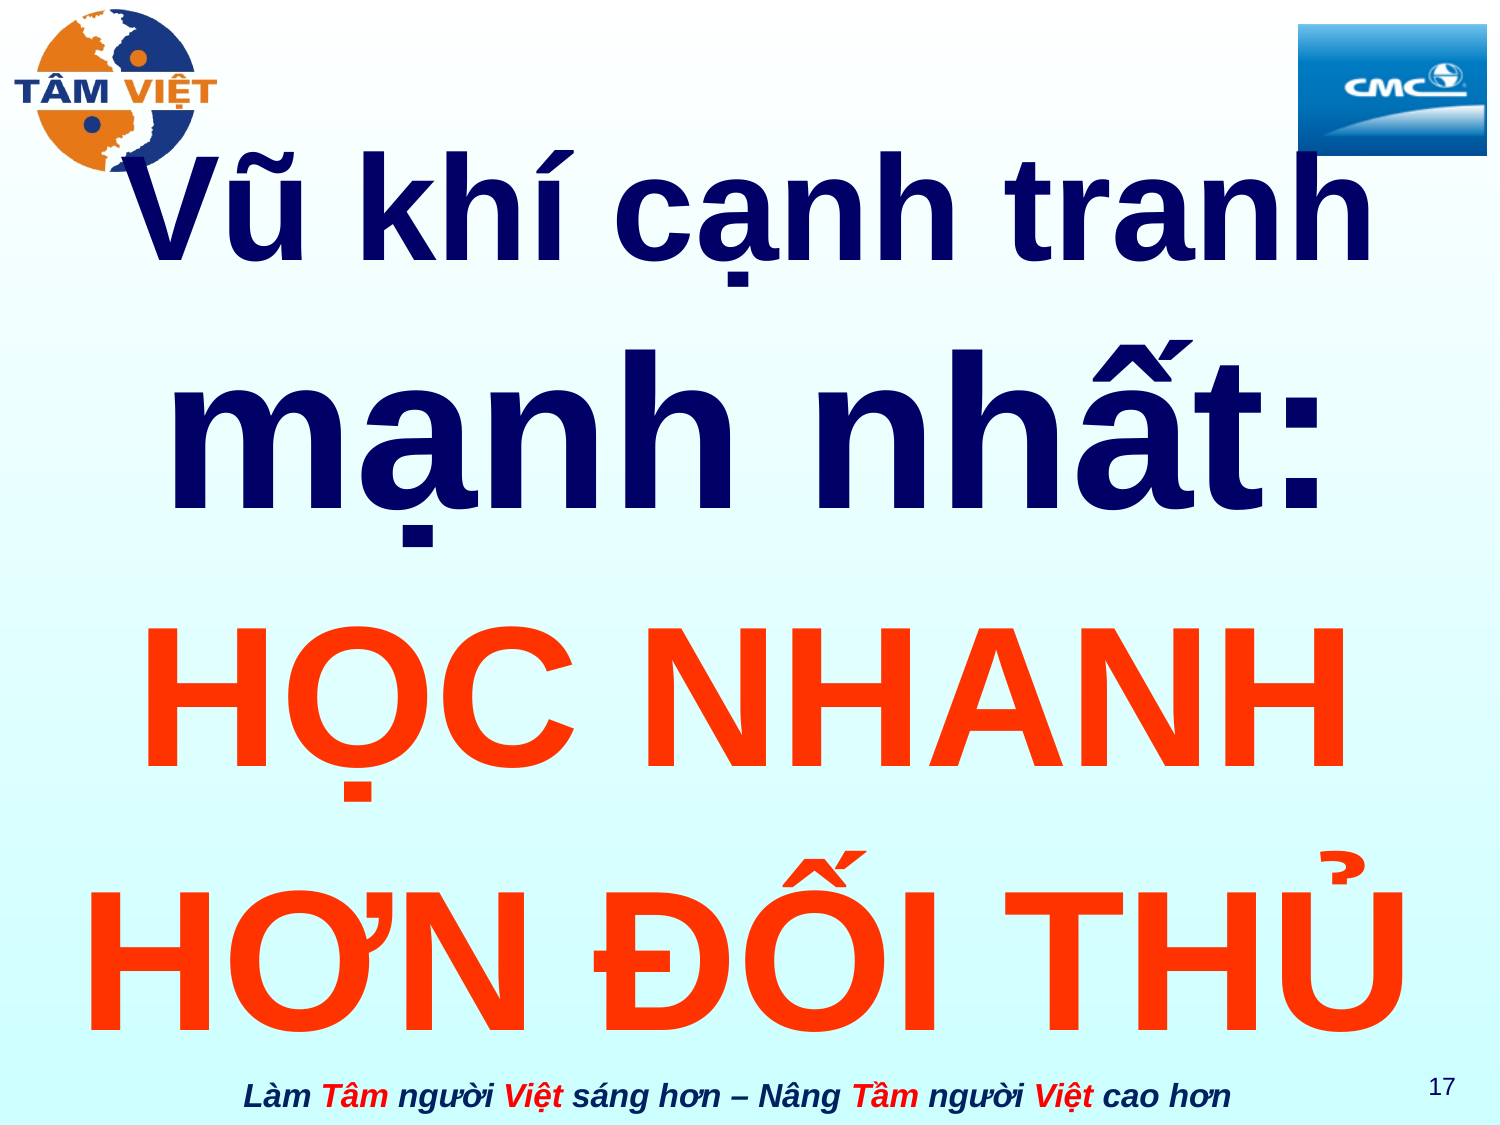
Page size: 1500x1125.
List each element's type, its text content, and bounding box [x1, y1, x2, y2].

title Vũ khí cạnh tranh mạnh nhất: [15, 125, 1485, 538]
picture [1298, 24, 1487, 156]
slide_number 17 [1312, 1062, 1472, 1113]
text_box HỌC NHANH HƠN ĐỐI THỦ [12, 600, 1482, 1013]
picture [7, 9, 224, 172]
